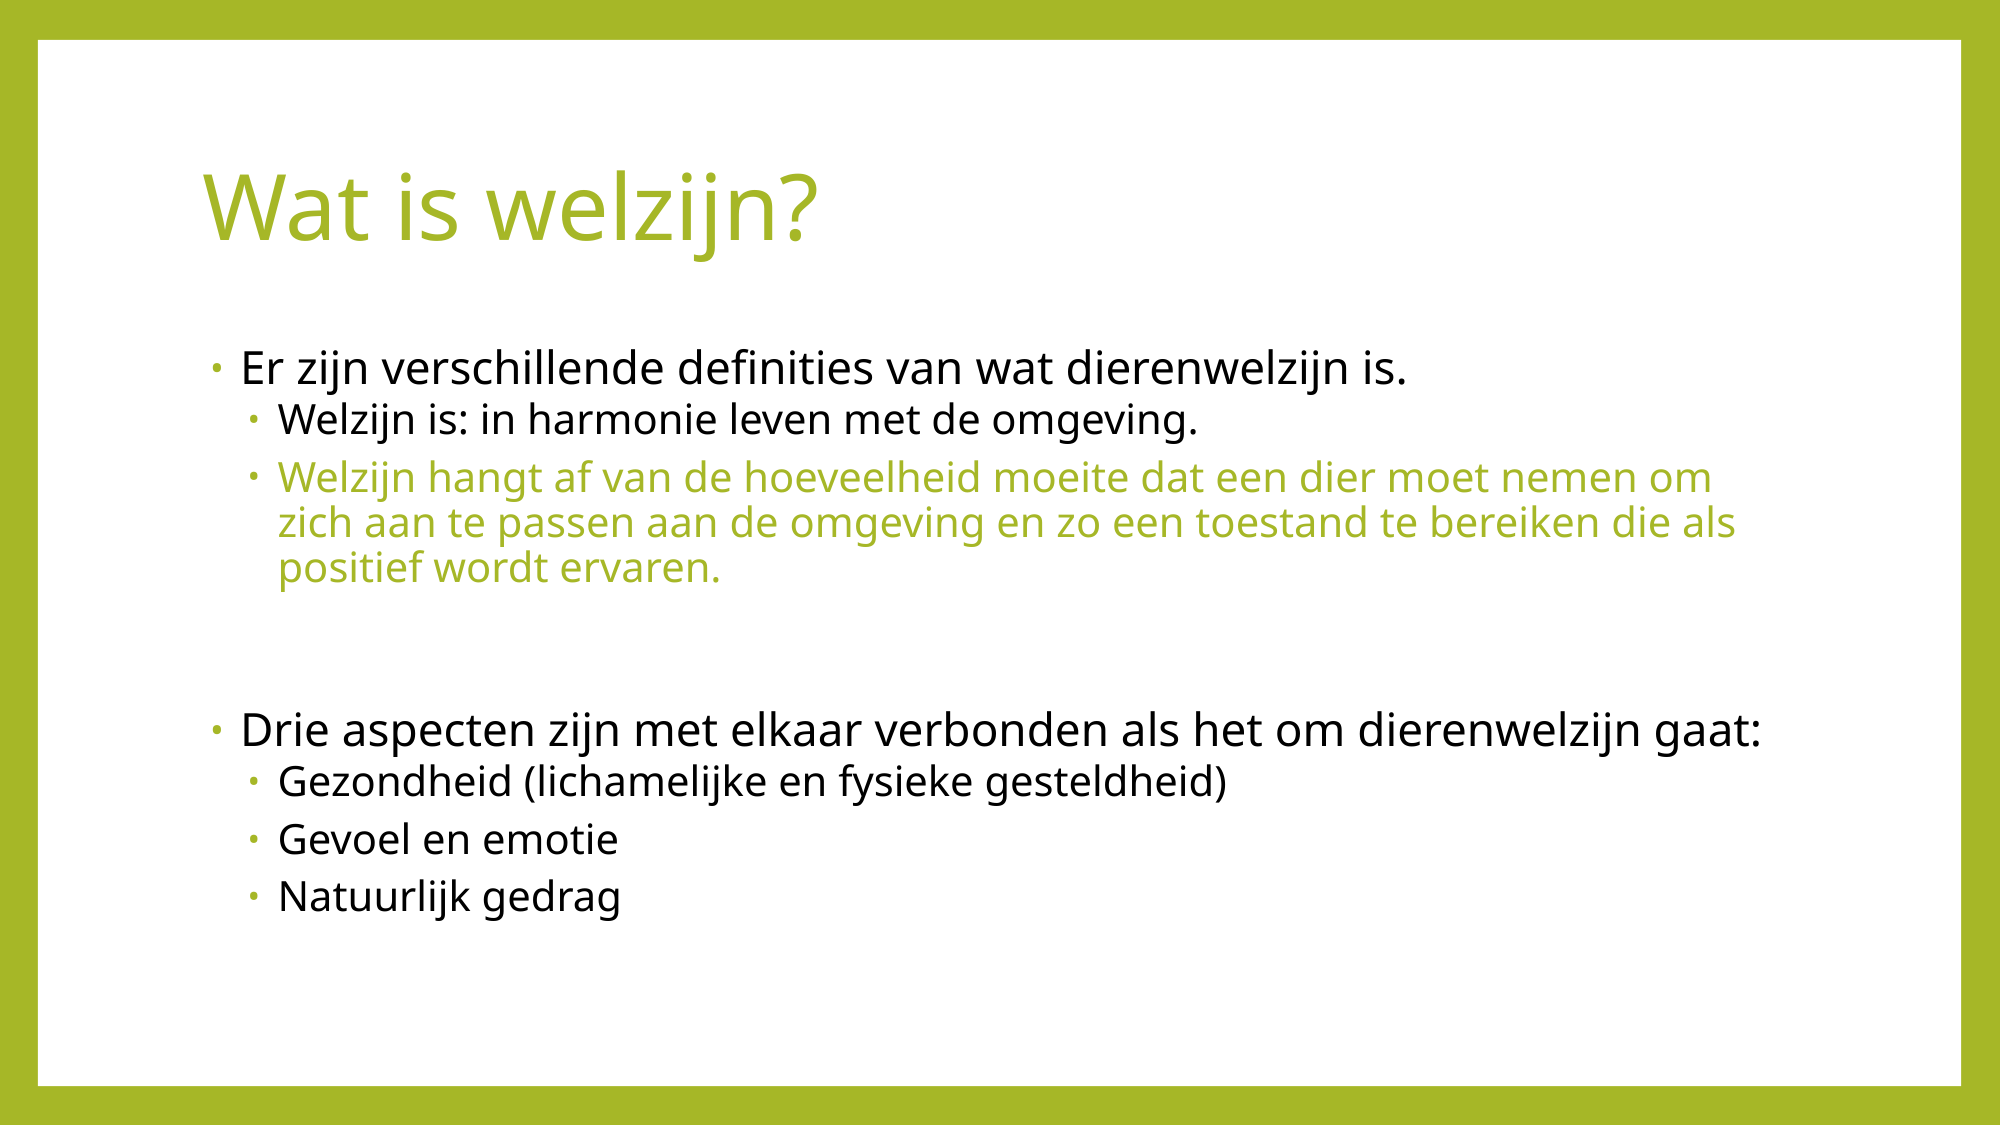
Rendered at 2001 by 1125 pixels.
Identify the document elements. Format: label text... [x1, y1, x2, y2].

title Wat is welzijn? [187, 99, 1808, 323]
list Er zijn verschillende definities van wat dierenwelzijn is. Welzijn is: in harmonie leven met de omgeving. Welzijn hangt af van de hoeveelheid moeite dat een dier moet nemen om zich aan te passen aan de omgeving en zo een toestand te bereiken die als positief wordt ervaren. Drie aspecten zijn met elkaar verbonden als het om dierenwelzijn gaat: Gezondheid (lichamelijke en fysieke gesteldheid) Gevoel en emotie Natuurlijk gedrag [187, 337, 1808, 1000]
